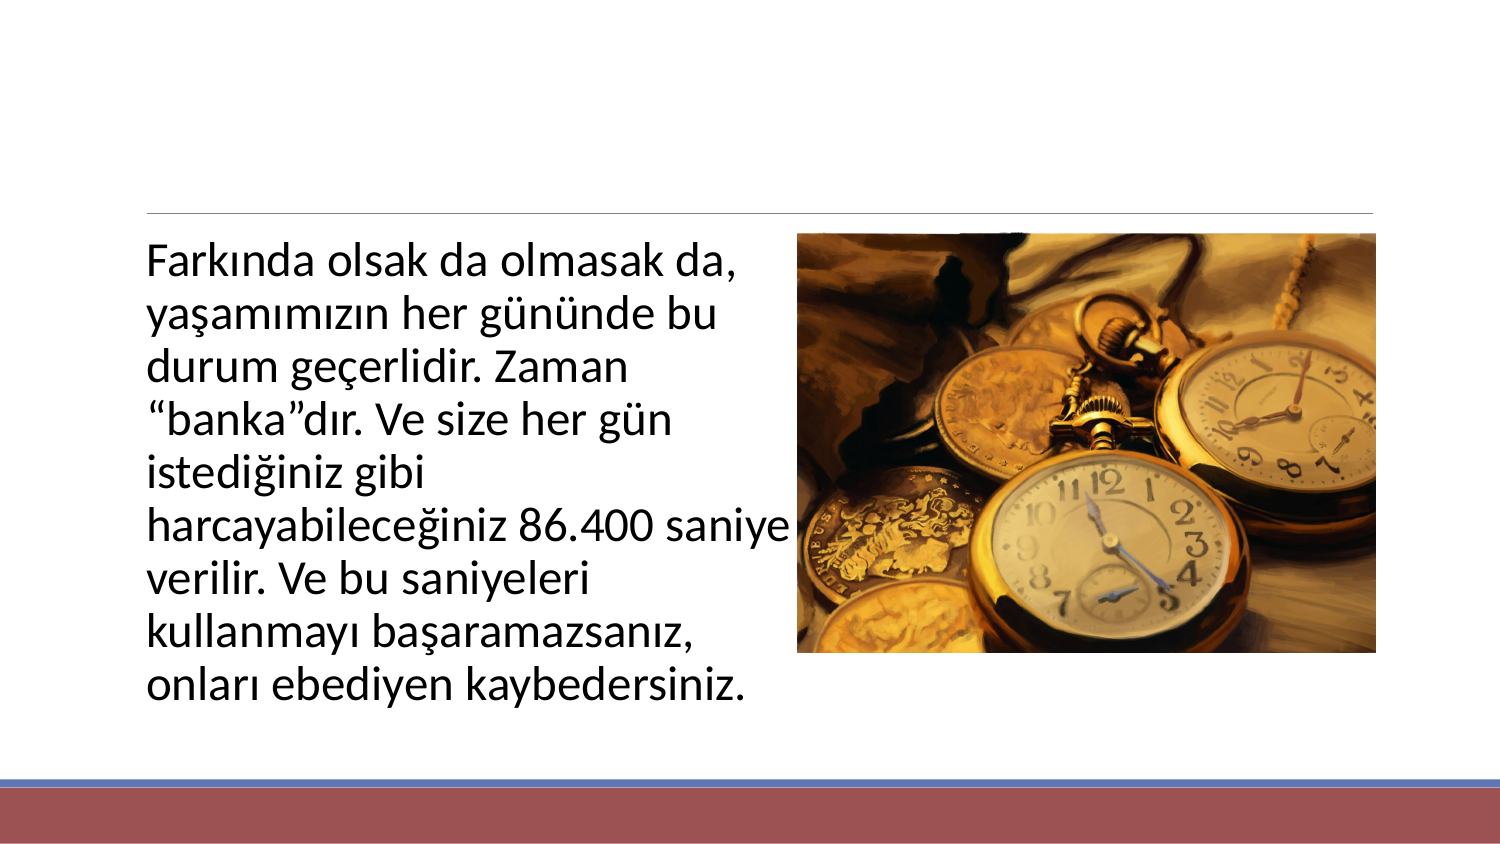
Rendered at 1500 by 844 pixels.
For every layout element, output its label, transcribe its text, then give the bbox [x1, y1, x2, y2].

list Farkında olsak da olmasak da, yaşamımızın her gününde bu durum geçerlidir. Zaman “banka”dır. Ve size her gün istediğiniz gibi harcayabileceğiniz 86.400 saniye verilir. Ve bu saniyeleri kullanmayı başaramazsanız, onları ebediyen kaybedersiniz. [135, 227, 798, 723]
picture [796, 232, 1377, 654]
